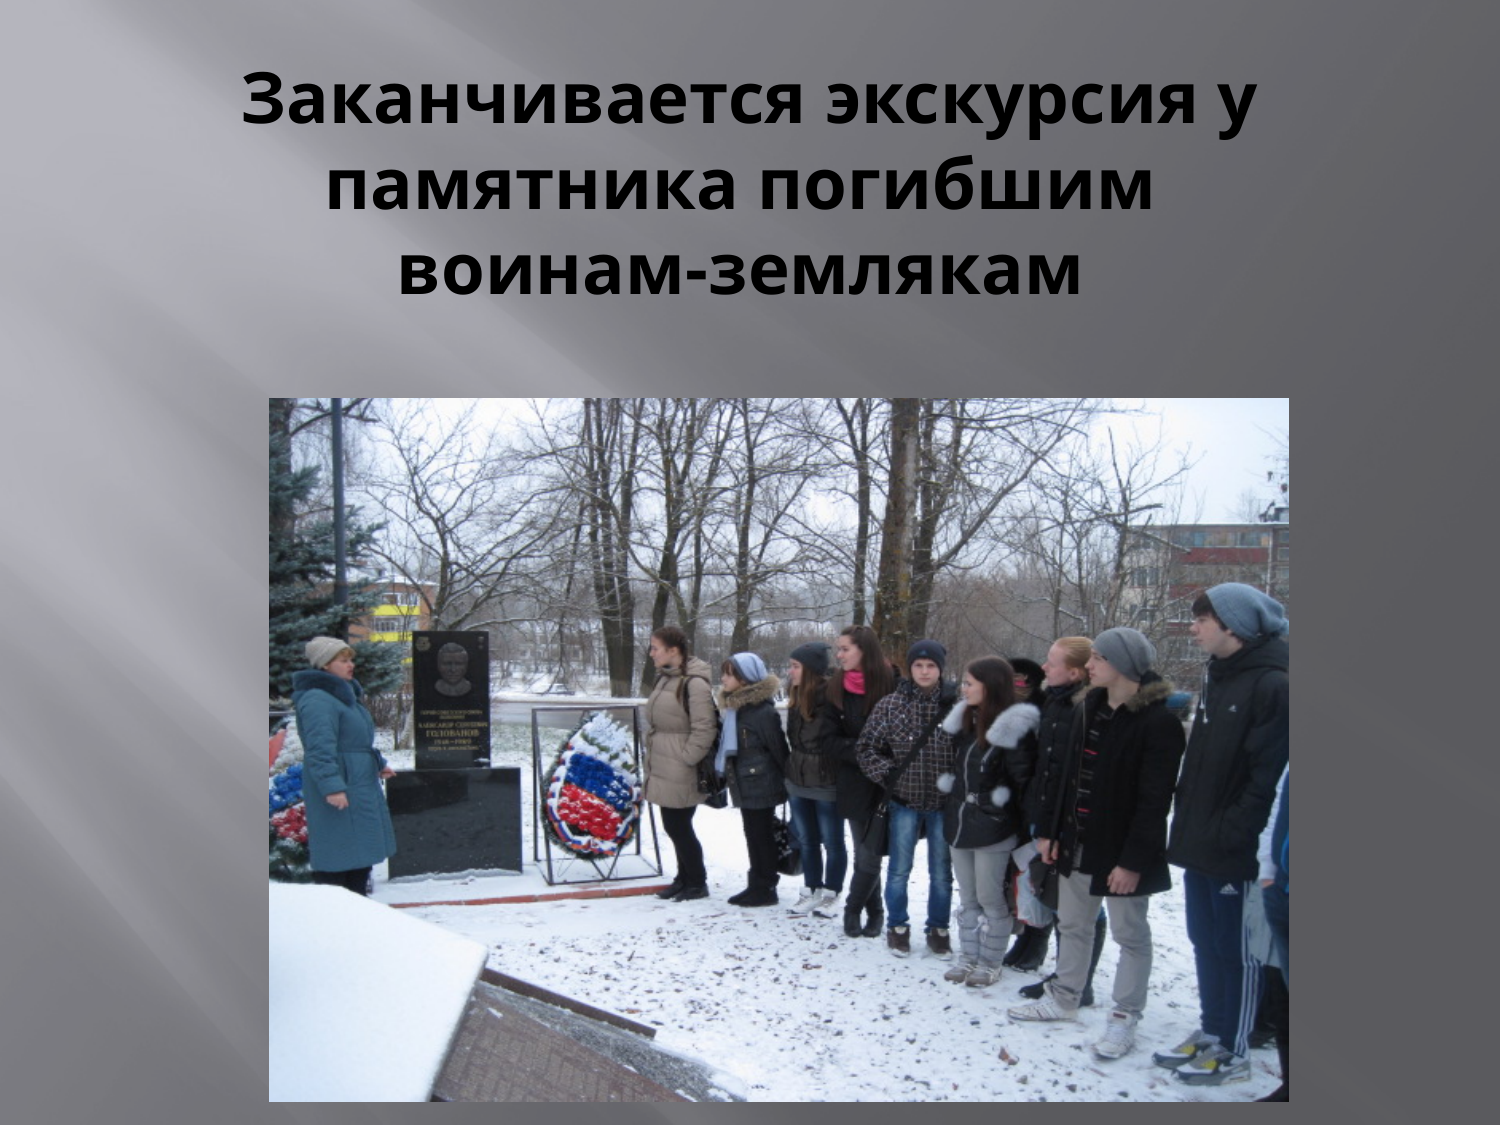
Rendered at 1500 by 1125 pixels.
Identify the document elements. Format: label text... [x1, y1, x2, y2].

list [269, 398, 1290, 1102]
title Заканчивается экскурсия у памятника погибшим воинам-землякам [75, 45, 1425, 317]
